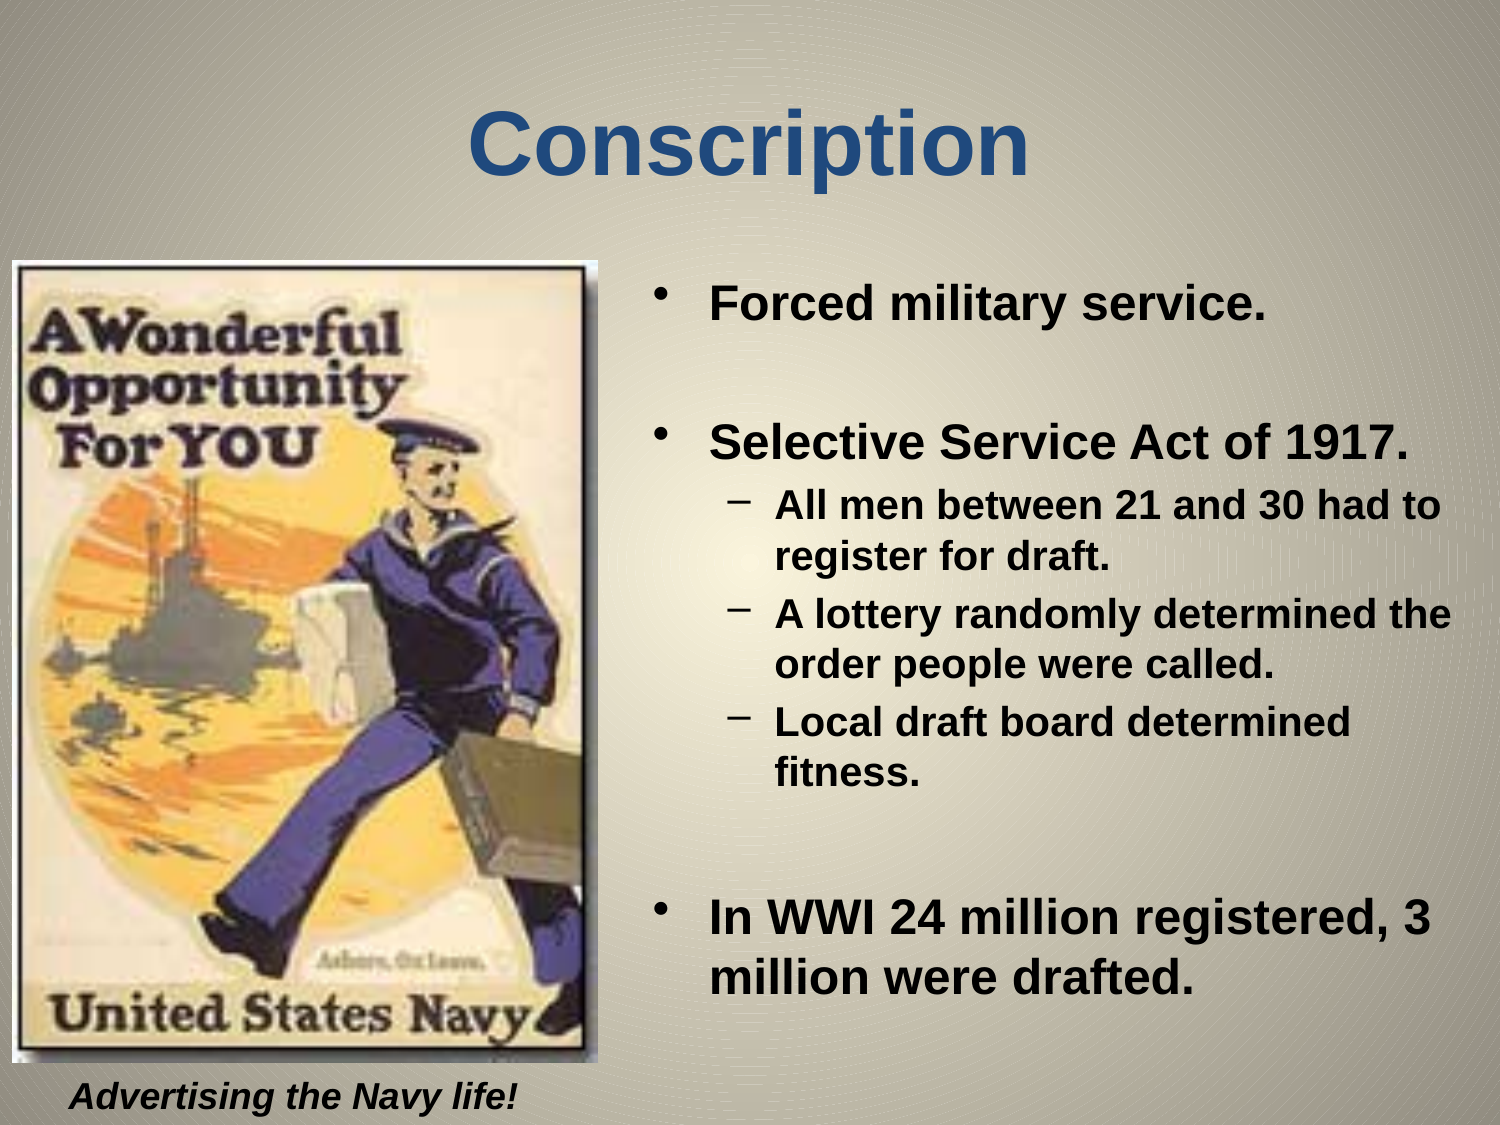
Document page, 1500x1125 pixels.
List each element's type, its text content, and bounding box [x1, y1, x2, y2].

title Conscription [0, 45, 1500, 233]
text_box Advertising the Navy life! [0, 1064, 588, 1125]
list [12, 260, 599, 1063]
list Forced military service. Selective Service Act of 1917. All men between 21 and 30 had to register for draft. A lottery randomly determined the order people were called. Local draft board determined fitness. In WWI 24 million registered, 3 million were drafted. [637, 262, 1475, 1093]
